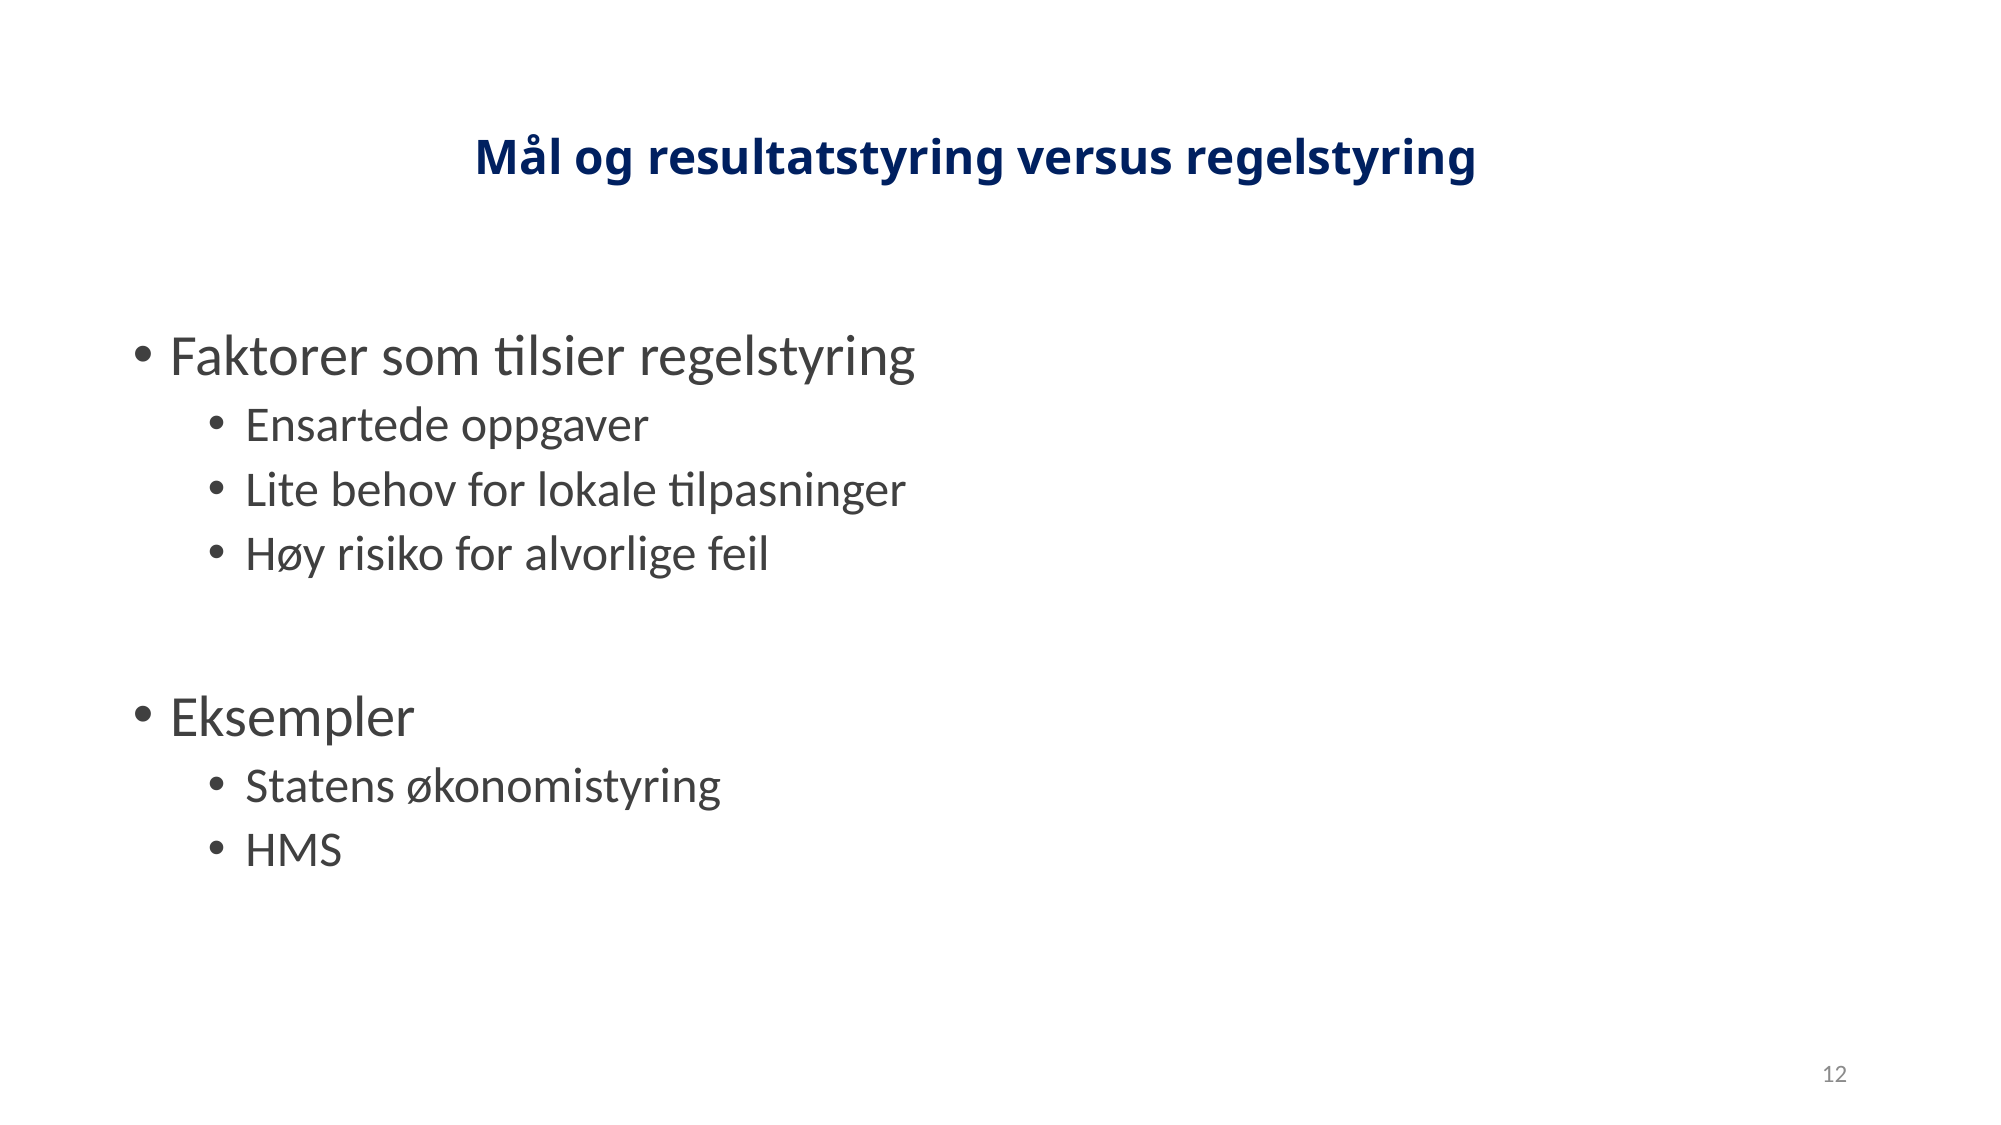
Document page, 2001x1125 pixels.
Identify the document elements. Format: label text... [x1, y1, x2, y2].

slide_number 12 [1412, 1042, 1863, 1103]
title Mål og resultatstyring versus regelstyring [165, 74, 1788, 193]
list Faktorer som tilsier regelstyring Ensartede oppgaver Lite behov for lokale tilpasninger Høy risiko for alvorlige feil Eksempler Statens økonomistyring HMS [117, 227, 1906, 925]
